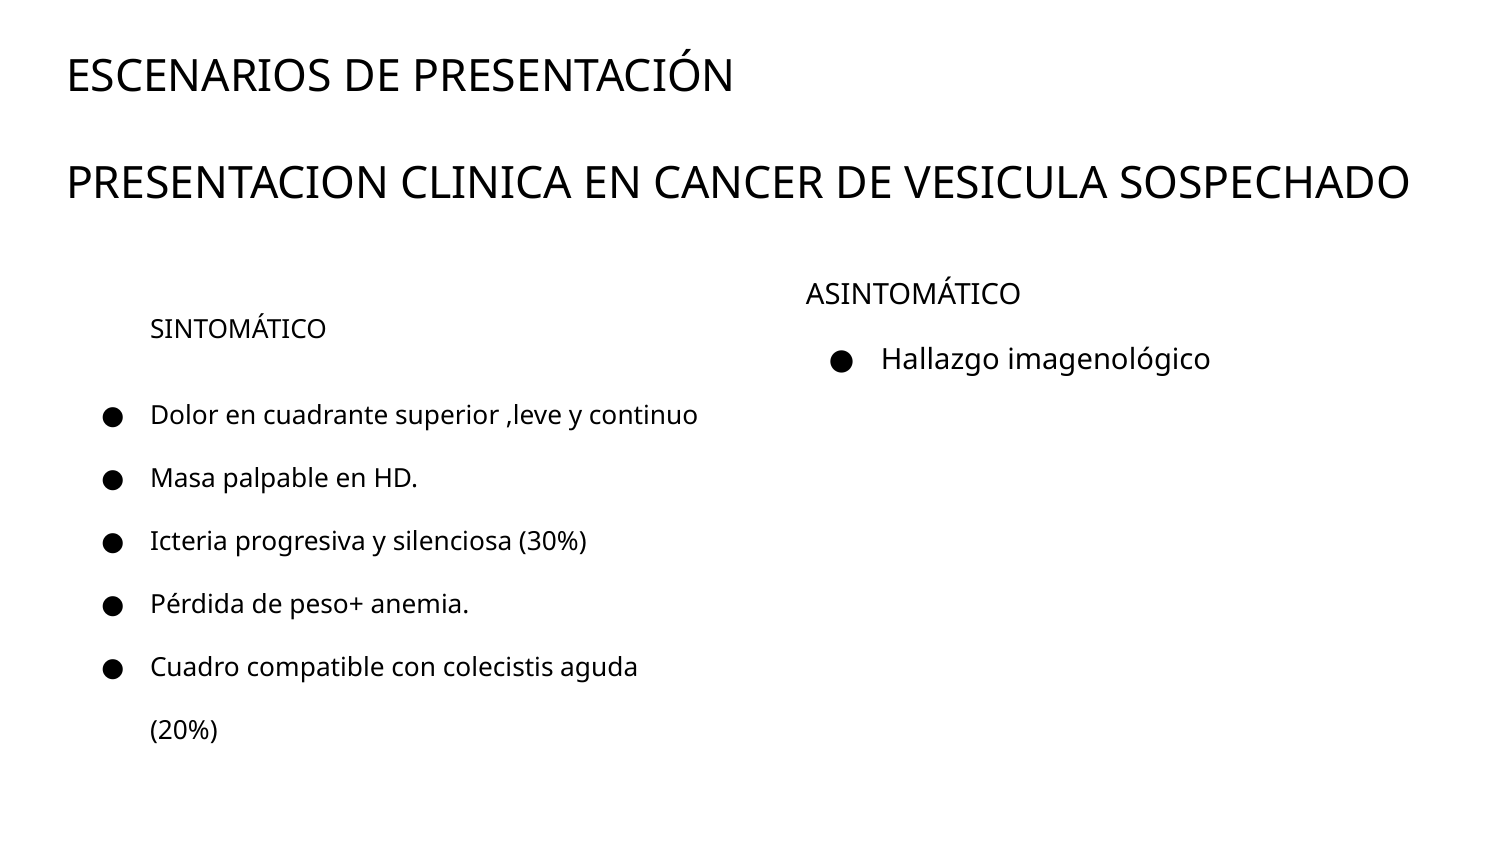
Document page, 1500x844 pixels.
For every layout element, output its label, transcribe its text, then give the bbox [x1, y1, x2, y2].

title ESCENARIOS DE PRESENTACIÓN PRESENTACION CLINICA EN CANCER DE VESICULA SOSPECHADO [51, 17, 1449, 223]
list ASINTOMÁTICO Hallazgo imagenológico [790, 255, 1447, 816]
list SINTOMÁTICO Dolor en cuadrante superior ,leve y continuo Masa palpable en HD. Icteria progresiva y silenciosa (30%) Pérdida de peso+ anemia. Cuadro compatible con colecistis aguda (20%) [62, 266, 719, 827]
